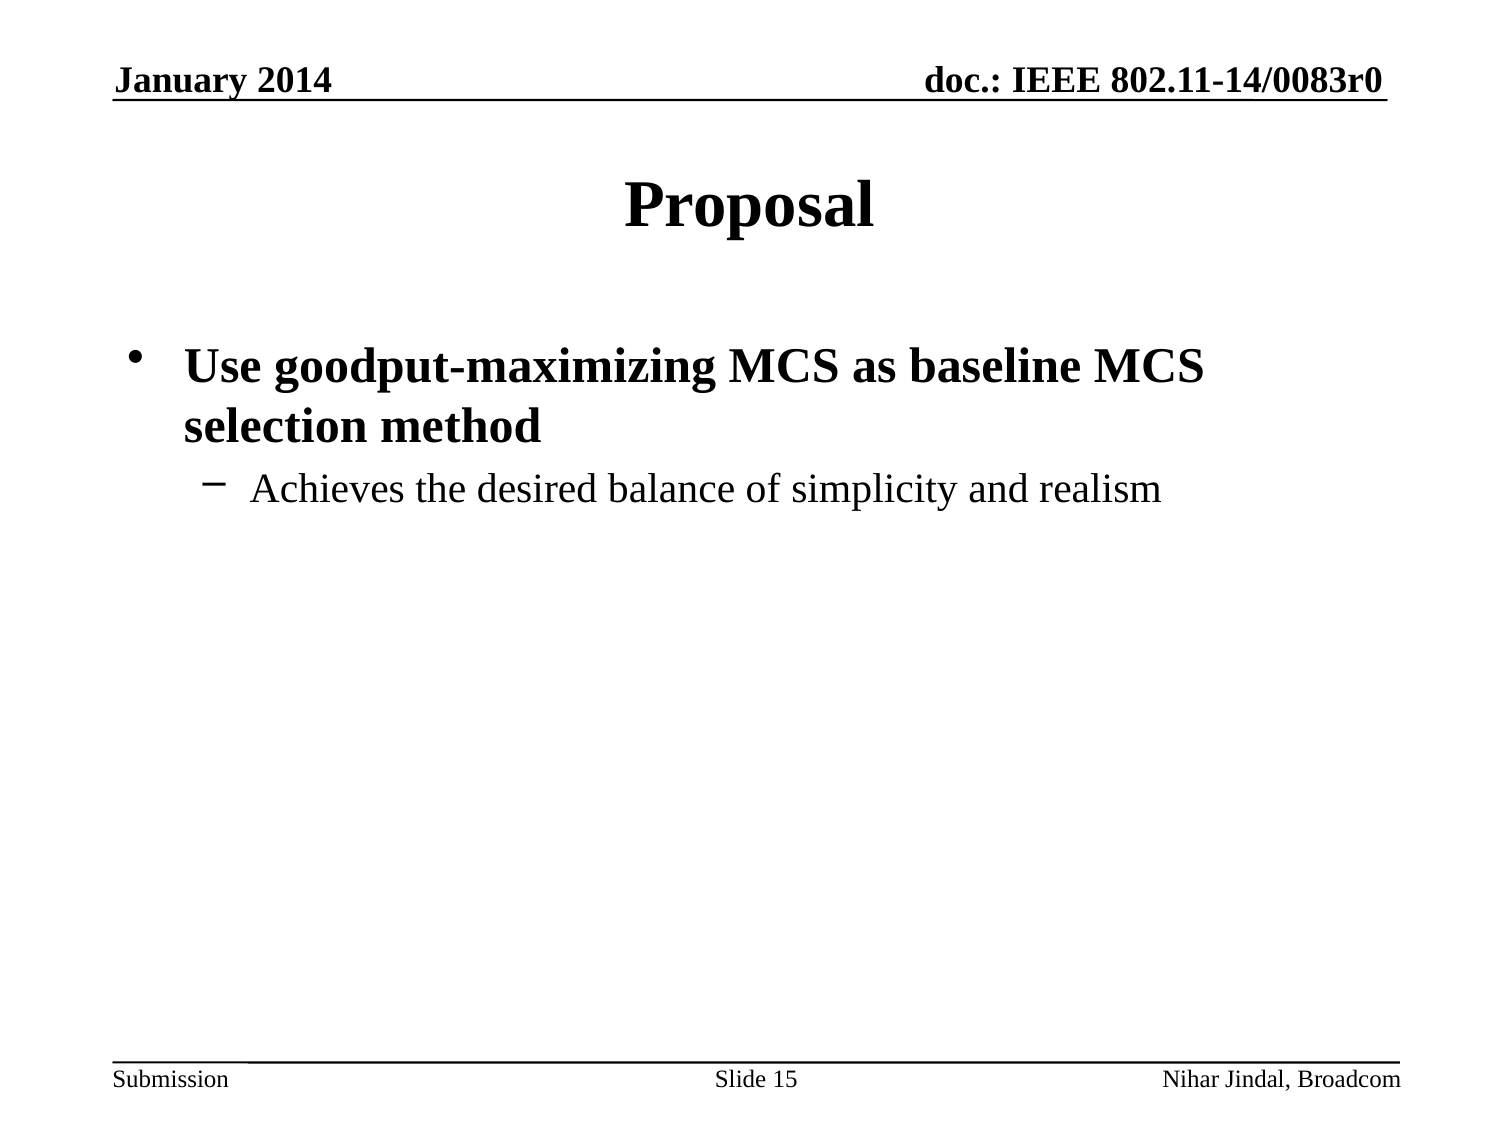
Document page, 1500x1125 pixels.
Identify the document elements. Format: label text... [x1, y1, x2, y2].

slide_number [114, 54, 366, 101]
title Proposal [112, 112, 1388, 288]
footer Nihar Jindal, Broadcom [1158, 1061, 1402, 1093]
slide_number Slide 15 [712, 1061, 800, 1093]
list Use goodput-maximizing MCS as baseline MCS selection method Achieves the desired balance of simplicity and realism [112, 324, 1388, 1001]
